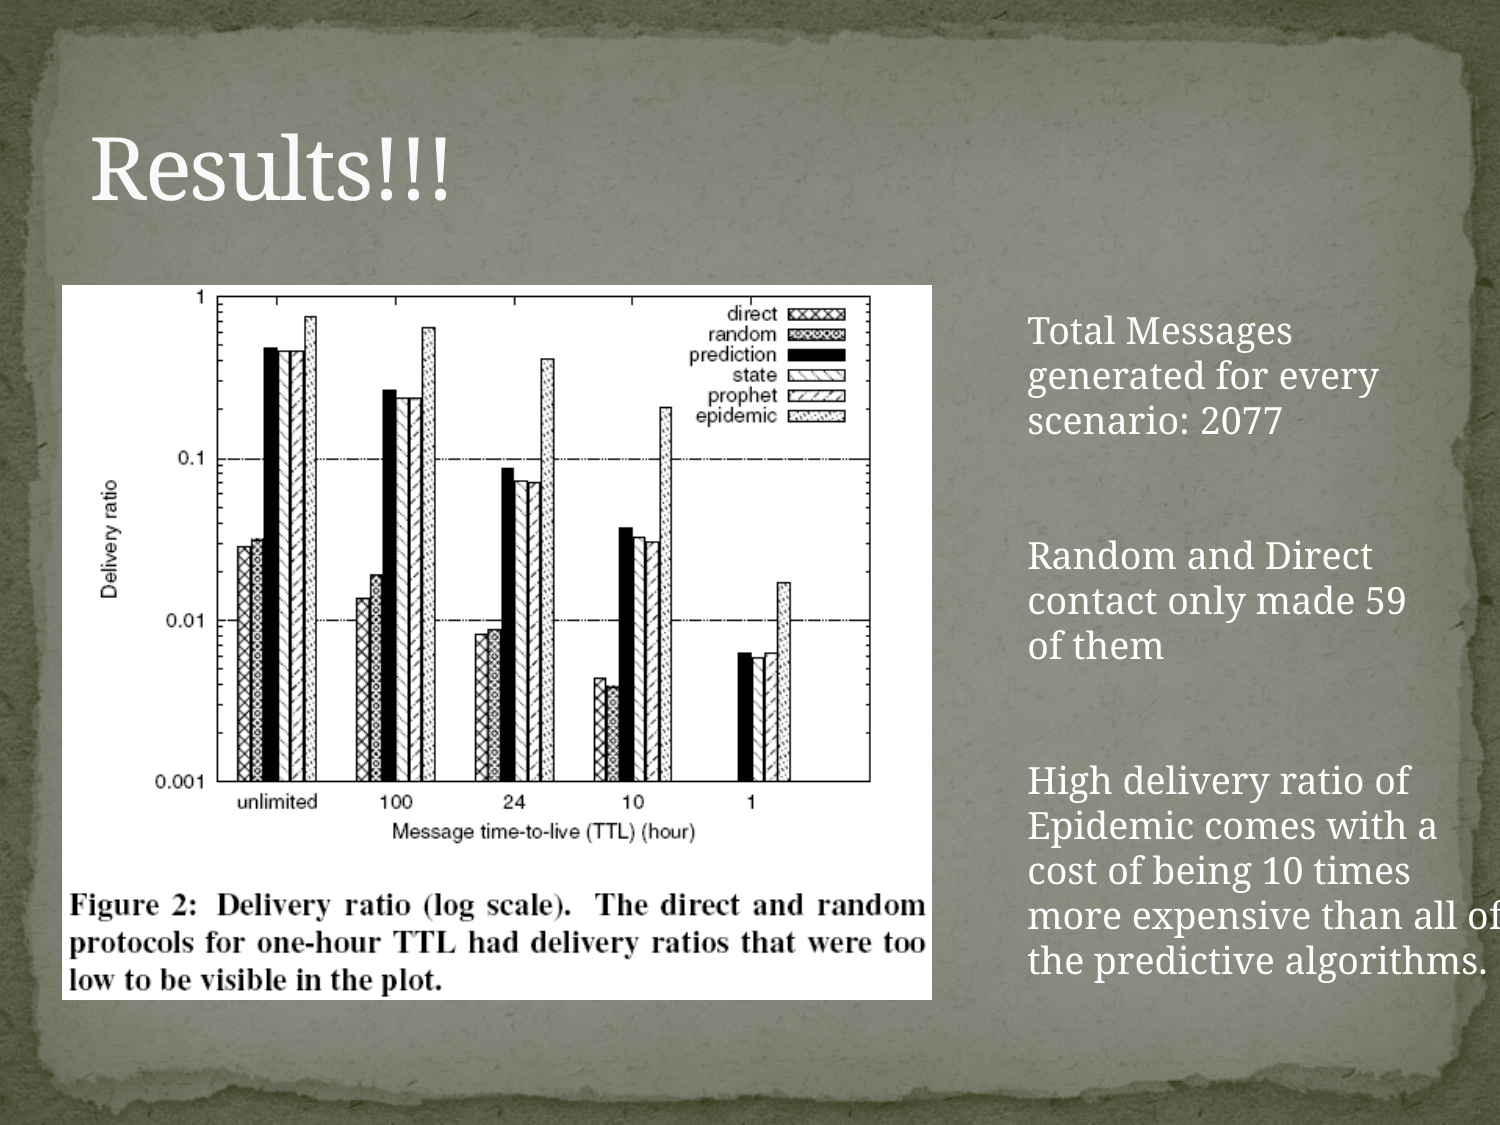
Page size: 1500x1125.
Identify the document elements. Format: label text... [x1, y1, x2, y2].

text_box Random and Direct contact only made 59 of them [1012, 524, 1438, 675]
picture [62, 285, 932, 1000]
title Results!!! [74, 24, 1425, 225]
text_box High delivery ratio of Epidemic comes with a cost of being 10 times more expensive than all of the predictive algorithms. [1012, 749, 1500, 1035]
text_box Total Messages generated for every scenario: 2077 [1012, 299, 1413, 450]
